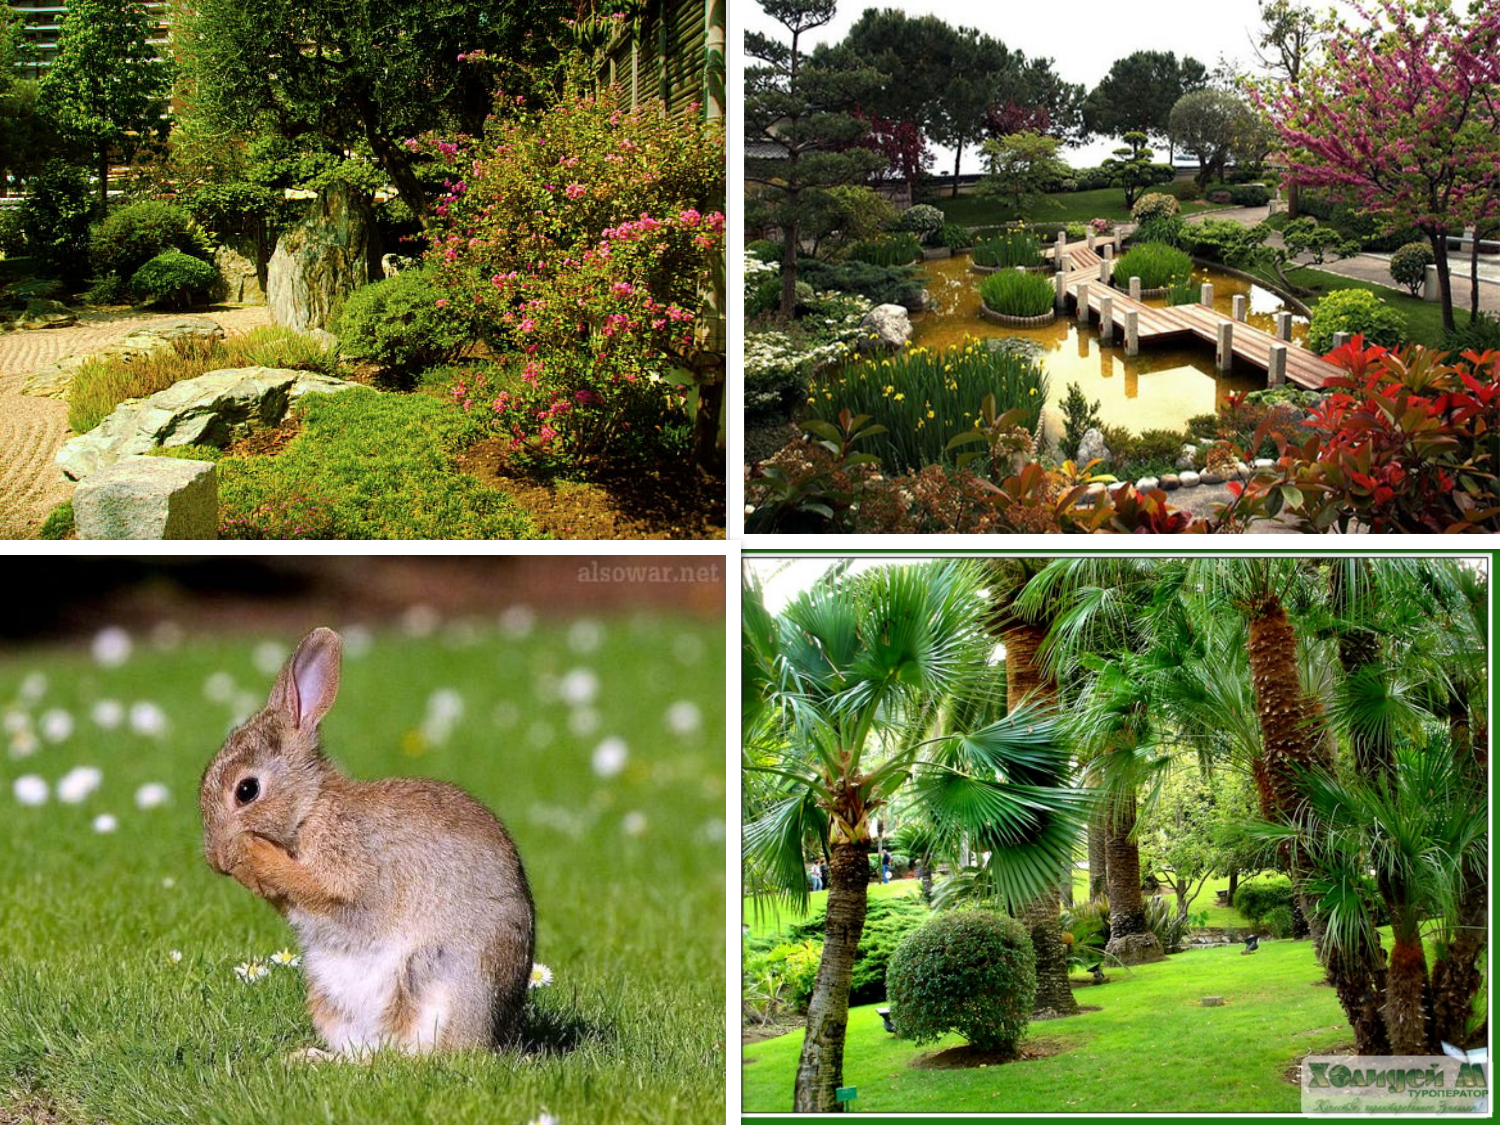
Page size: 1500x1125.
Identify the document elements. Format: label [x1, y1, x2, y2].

list [728, 0, 1500, 548]
picture [731, 548, 1500, 1125]
picture [744, 0, 1500, 535]
picture [0, 554, 727, 1125]
picture [0, 0, 727, 545]
